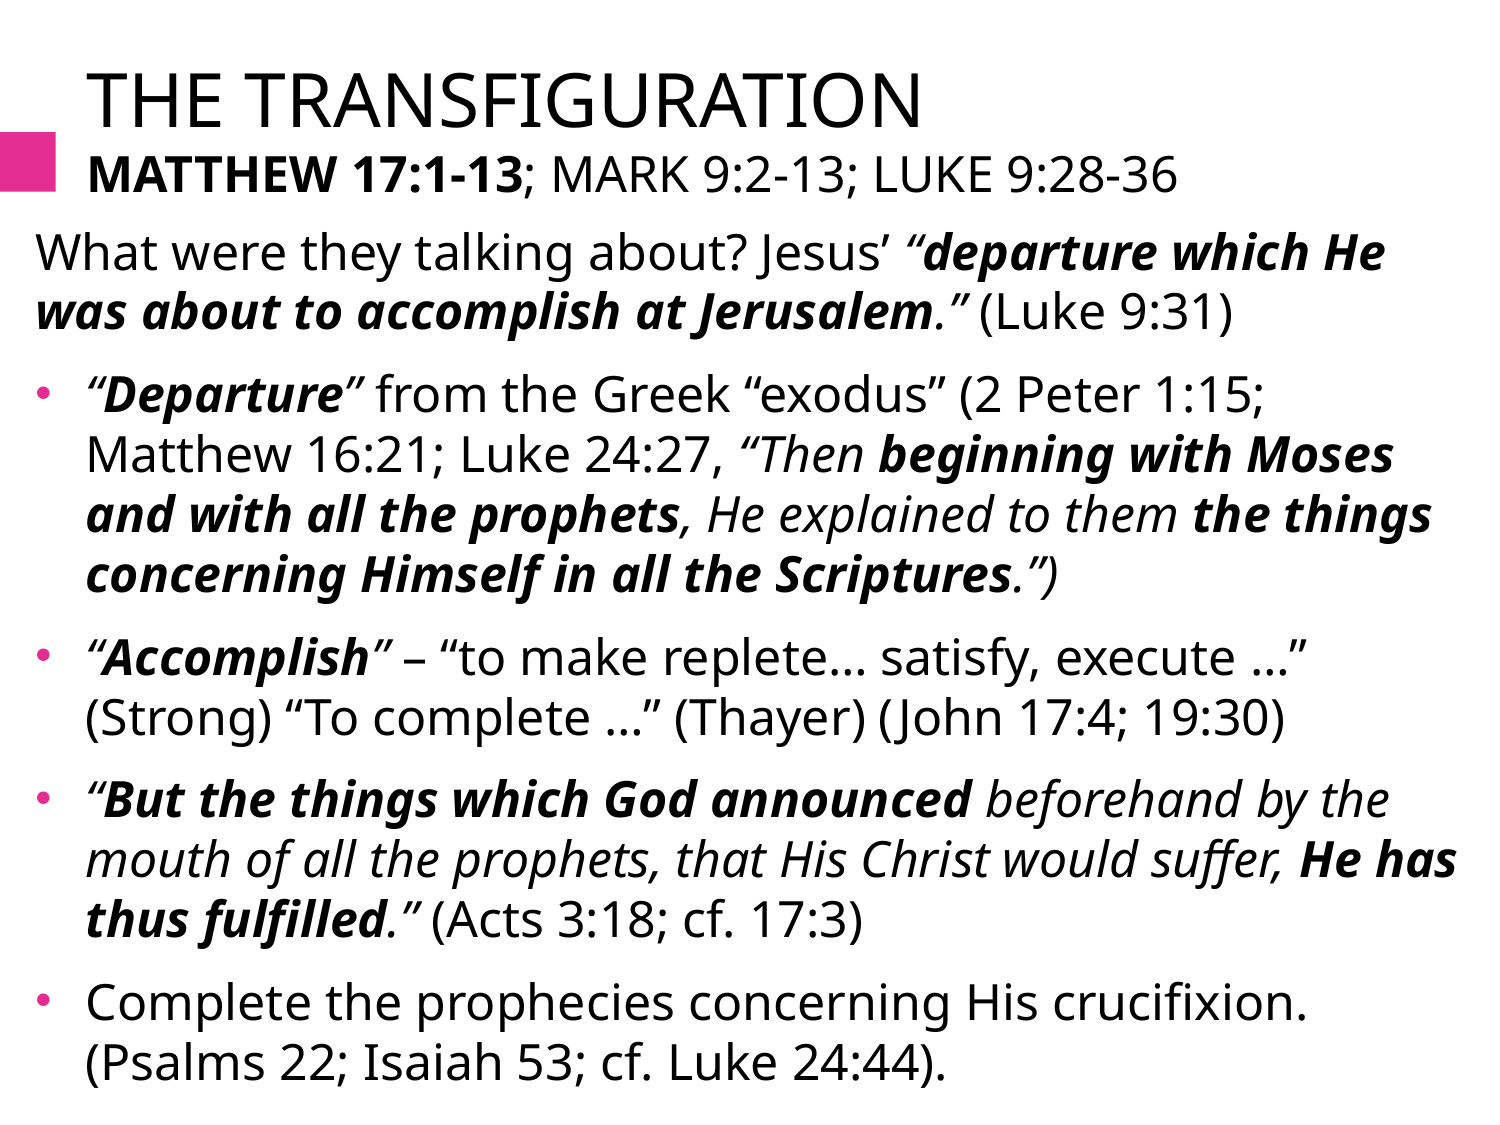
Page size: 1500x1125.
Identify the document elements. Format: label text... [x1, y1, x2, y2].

title The transfiguration Matthew 17:1-13; Mark 9:2-13; Luke 9:28-36 [71, 45, 1429, 249]
list What were they talking about? Jesus’ “departure which He was about to accomplish at Jerusalem.” (Luke 9:31) “Departure” from the Greek “exodus” (2 Peter 1:15; Matthew 16:21; Luke 24:27, “Then beginning with Moses and with all the prophets, He explained to them the things concerning Himself in all the Scriptures.”) “Accomplish” – “to make replete… satisfy, execute …” (Strong) “To complete …” (Thayer) (John 17:4; 19:30) “But the things which God announced beforehand by the mouth of all the prophets, that His Christ would suffer, He has thus fulfilled.” (Acts 3:18; cf. 17:3) Complete the prophecies concerning His crucifixion. (Psalms 22; Isaiah 53; cf. Luke 24:44). [20, 212, 1487, 1098]
